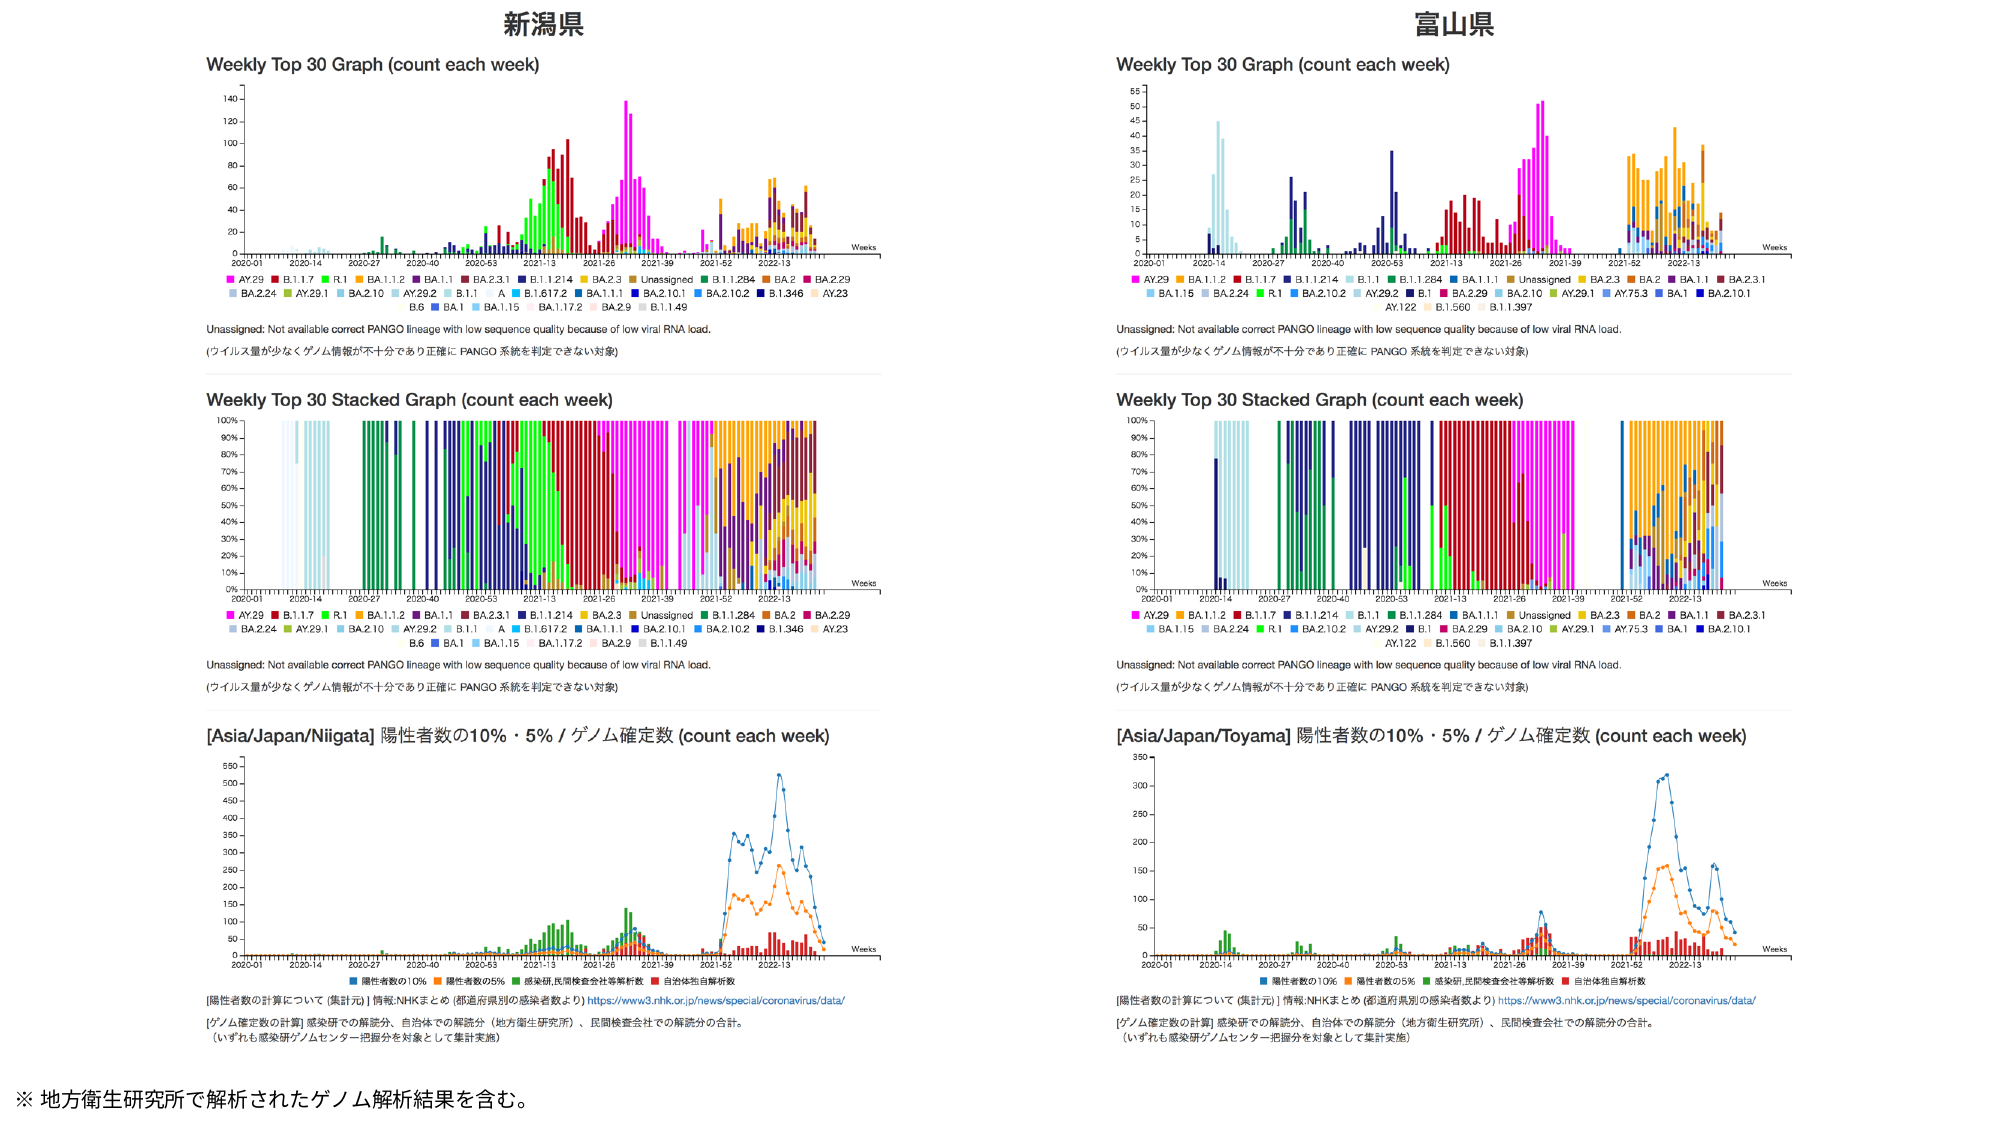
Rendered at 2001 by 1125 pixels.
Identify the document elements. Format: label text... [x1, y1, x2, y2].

picture [1097, 0, 1811, 1069]
picture [187, 0, 900, 1069]
text_box ※地方衛生研究所で解析されたゲノム解析結果を含む。 [0, 1079, 1745, 1120]
